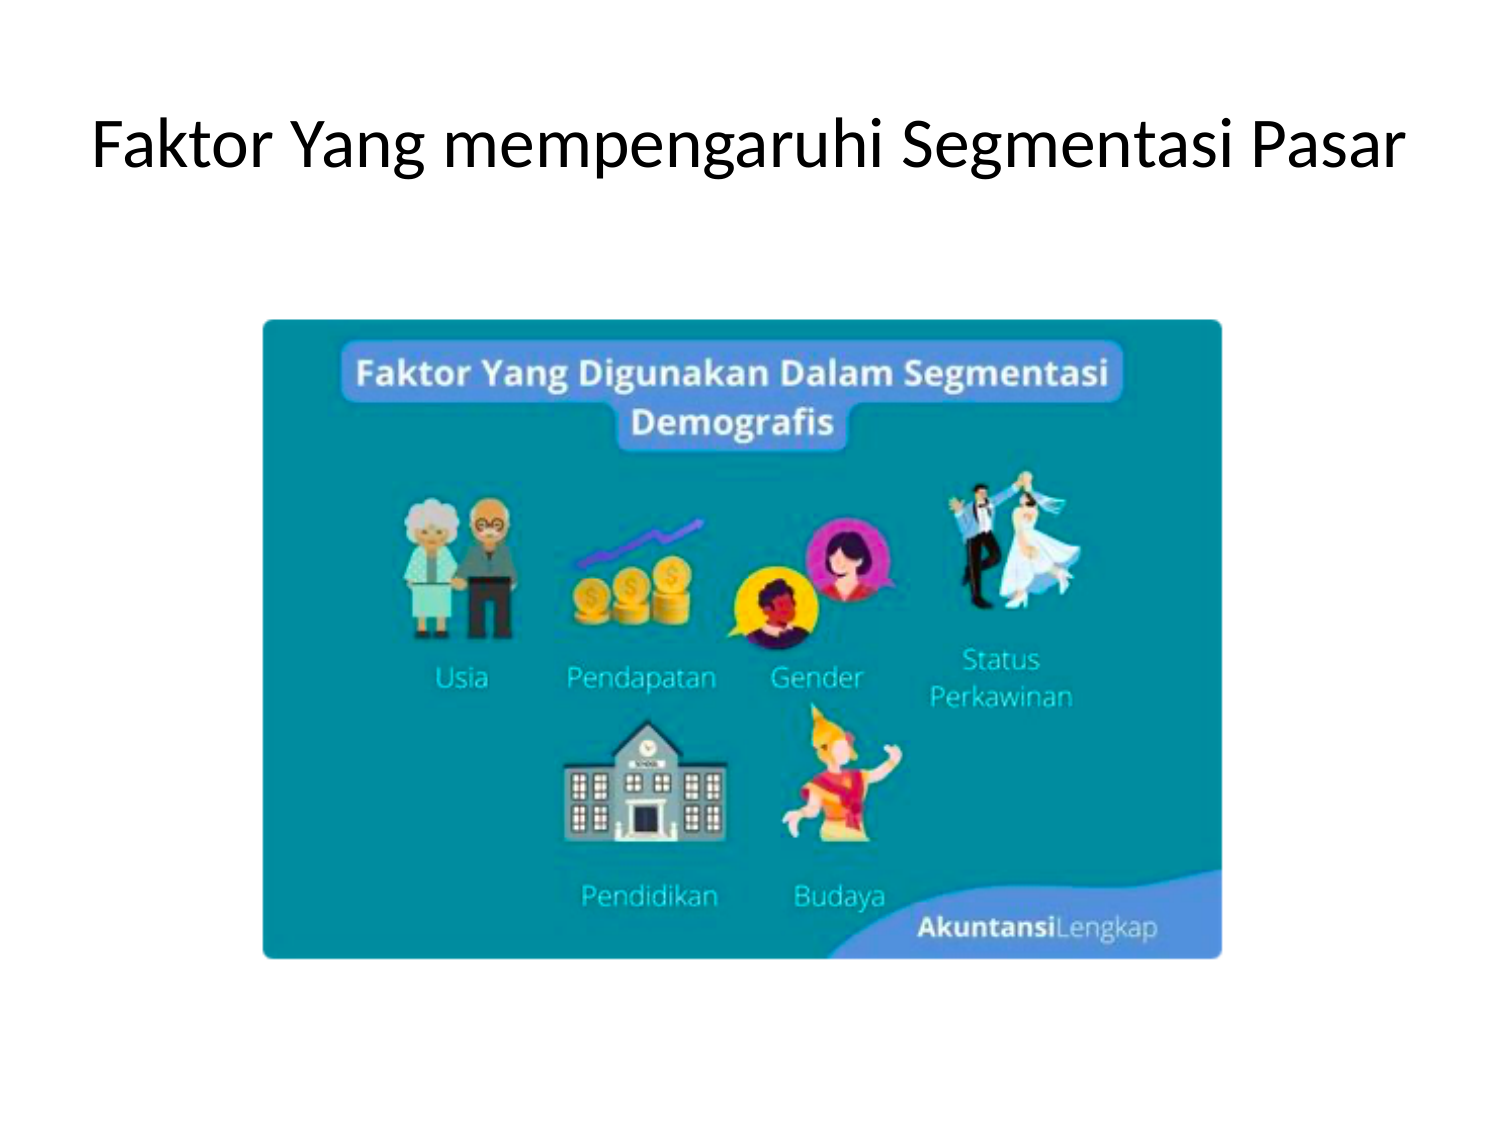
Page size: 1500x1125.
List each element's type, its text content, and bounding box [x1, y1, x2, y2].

title Faktor Yang mempengaruhi Segmentasi Pasar [75, 45, 1425, 233]
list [212, 290, 1259, 1006]
